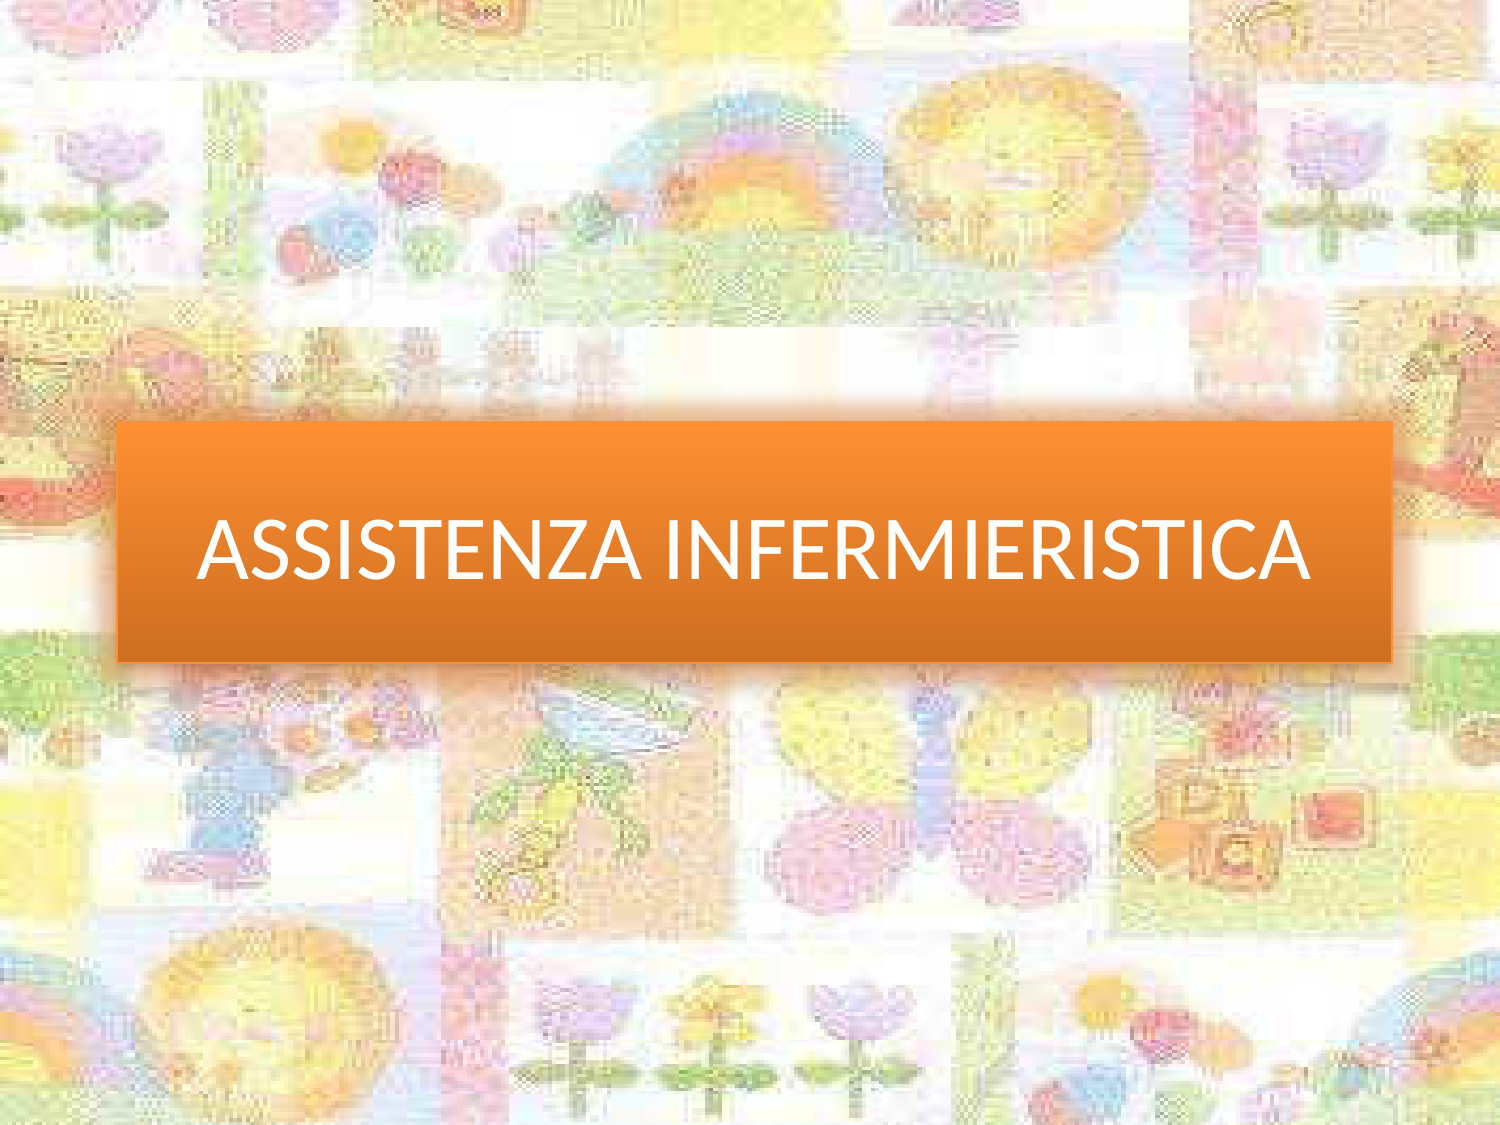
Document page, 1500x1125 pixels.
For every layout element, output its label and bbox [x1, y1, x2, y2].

list [0, 0, 1500, 1125]
